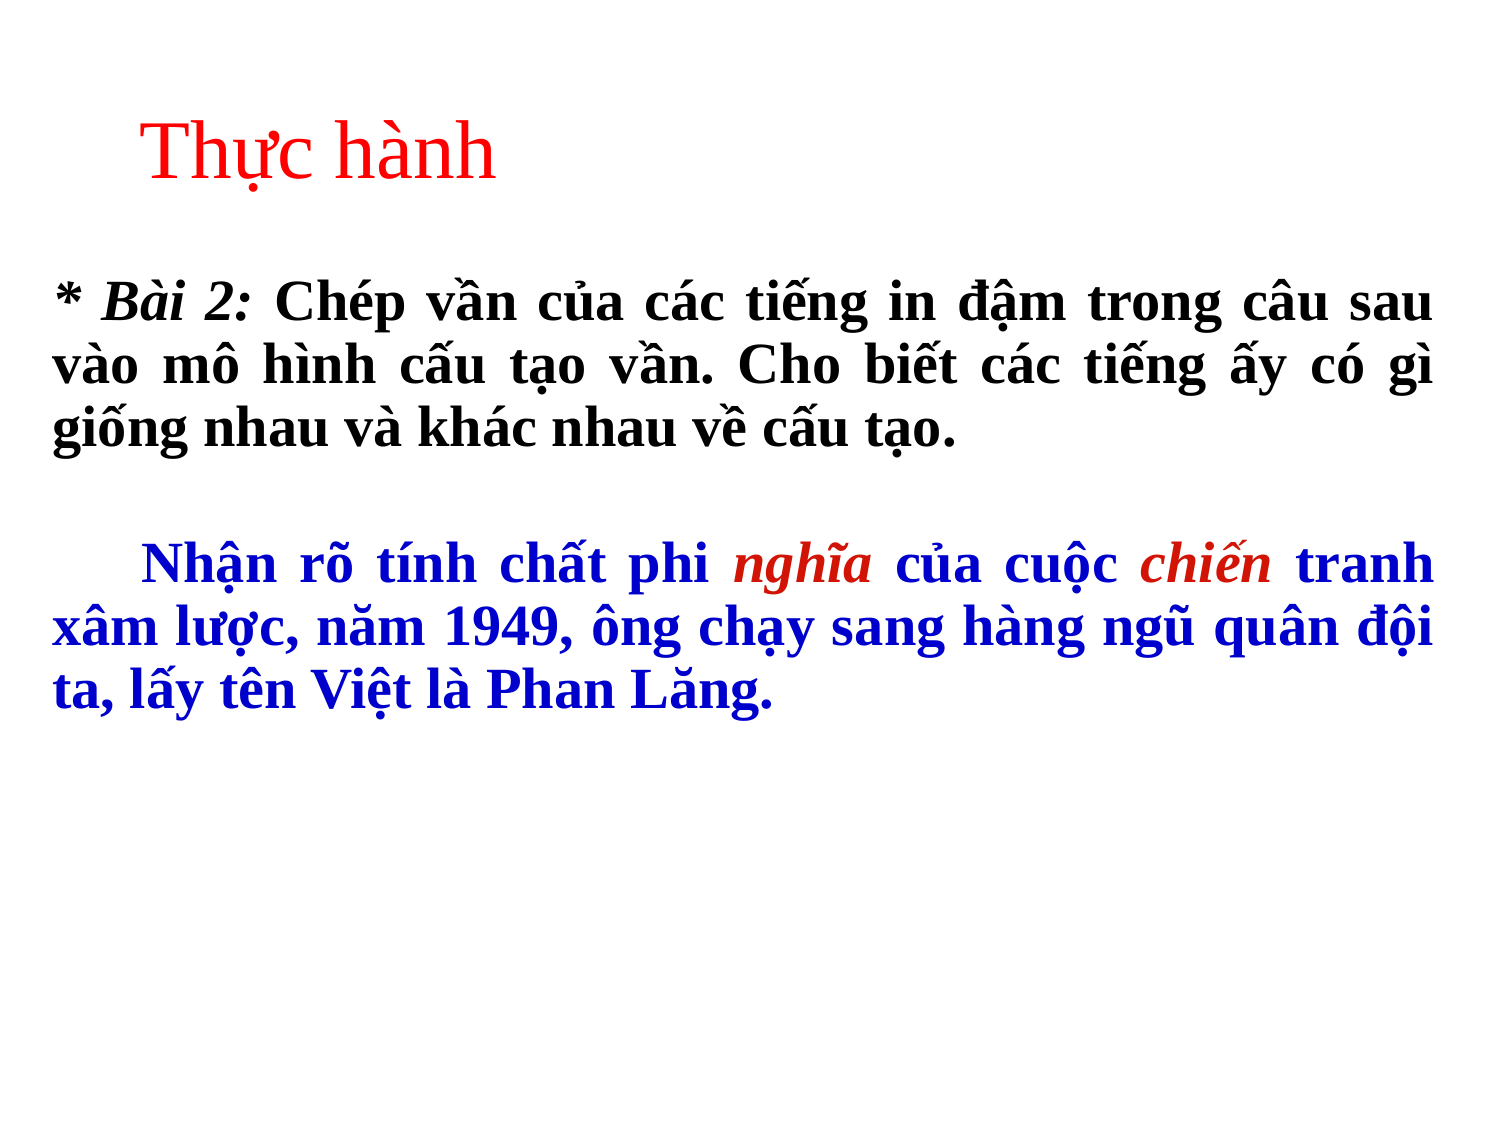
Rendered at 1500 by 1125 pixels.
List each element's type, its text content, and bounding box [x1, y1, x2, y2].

text_box Thực hành [125, 87, 625, 203]
text_box Nhận rõ tính chất phi nghĩa của cuộc chiến tranh xâm lược, năm 1949, ông chạy sang hàng ngũ quân đội ta, lấy tên Việt là Phan Lăng. [37, 524, 1450, 729]
text_box * Bài 2: Chép vần của các tiếng in đậm trong câu sau vào mô hình cấu tạo vần. Cho biết các tiếng ấy có gì giống nhau và khác nhau về cấu tạo. [37, 262, 1450, 467]
